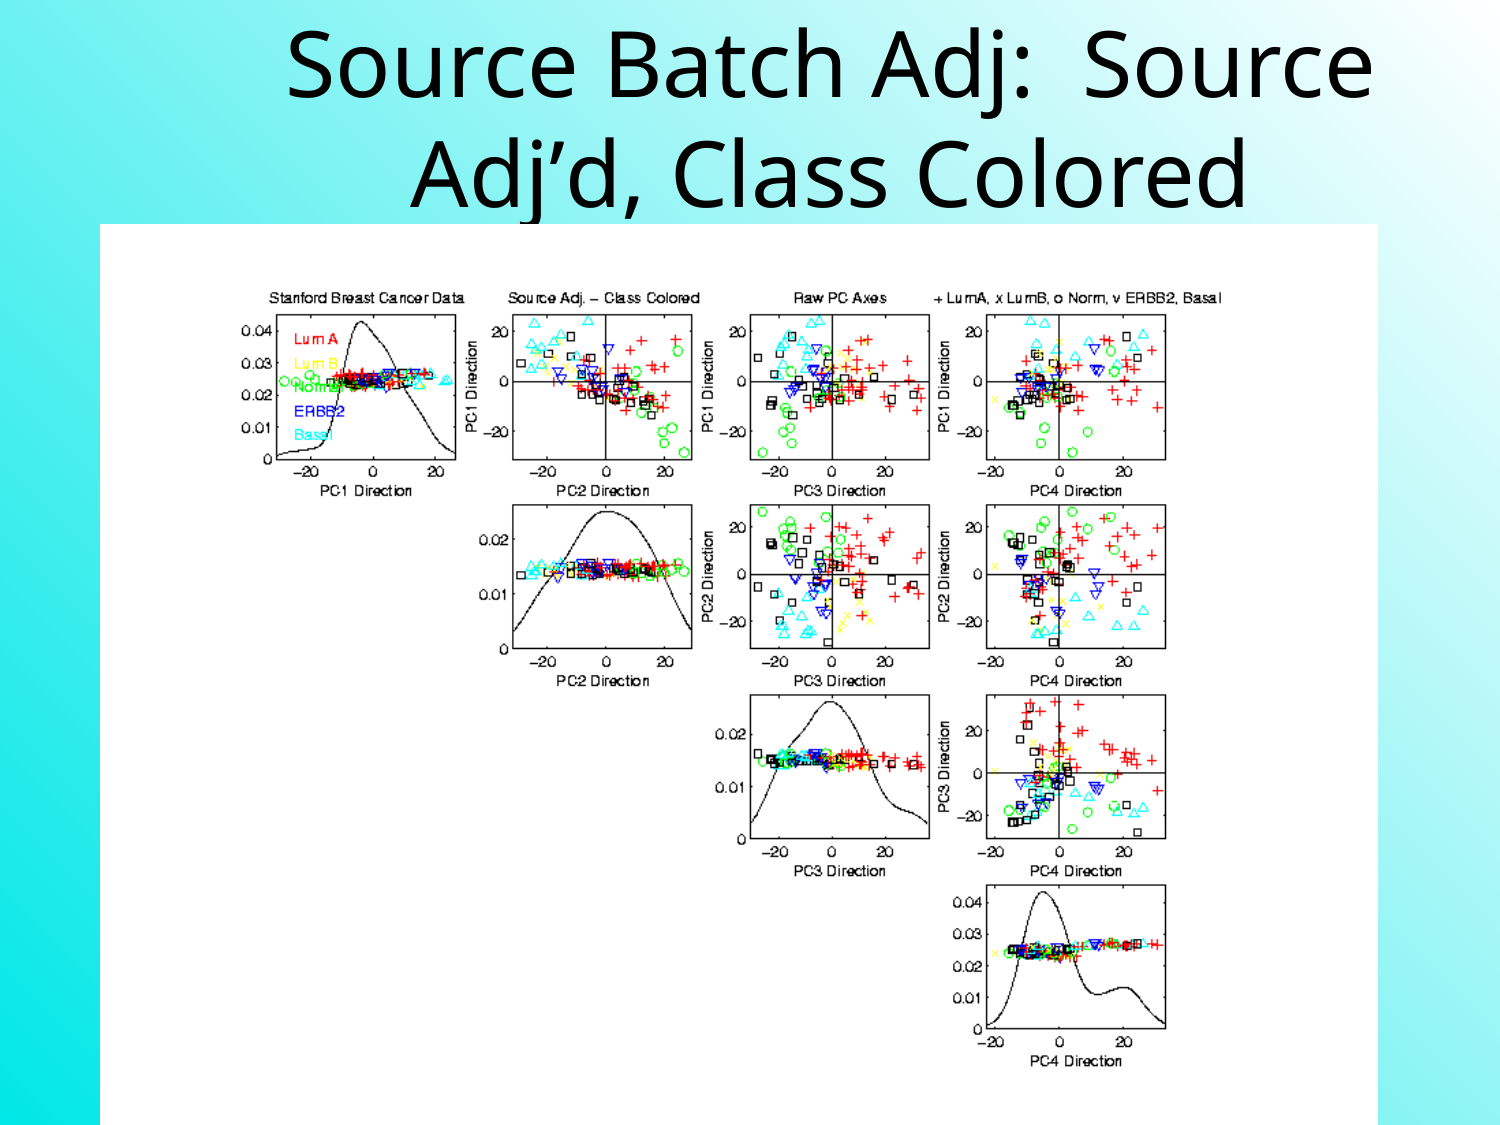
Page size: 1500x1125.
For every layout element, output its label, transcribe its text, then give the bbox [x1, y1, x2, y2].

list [99, 224, 1378, 1125]
title Source Batch Adj: Source Adj’d, Class Colored [225, 75, 1438, 156]
